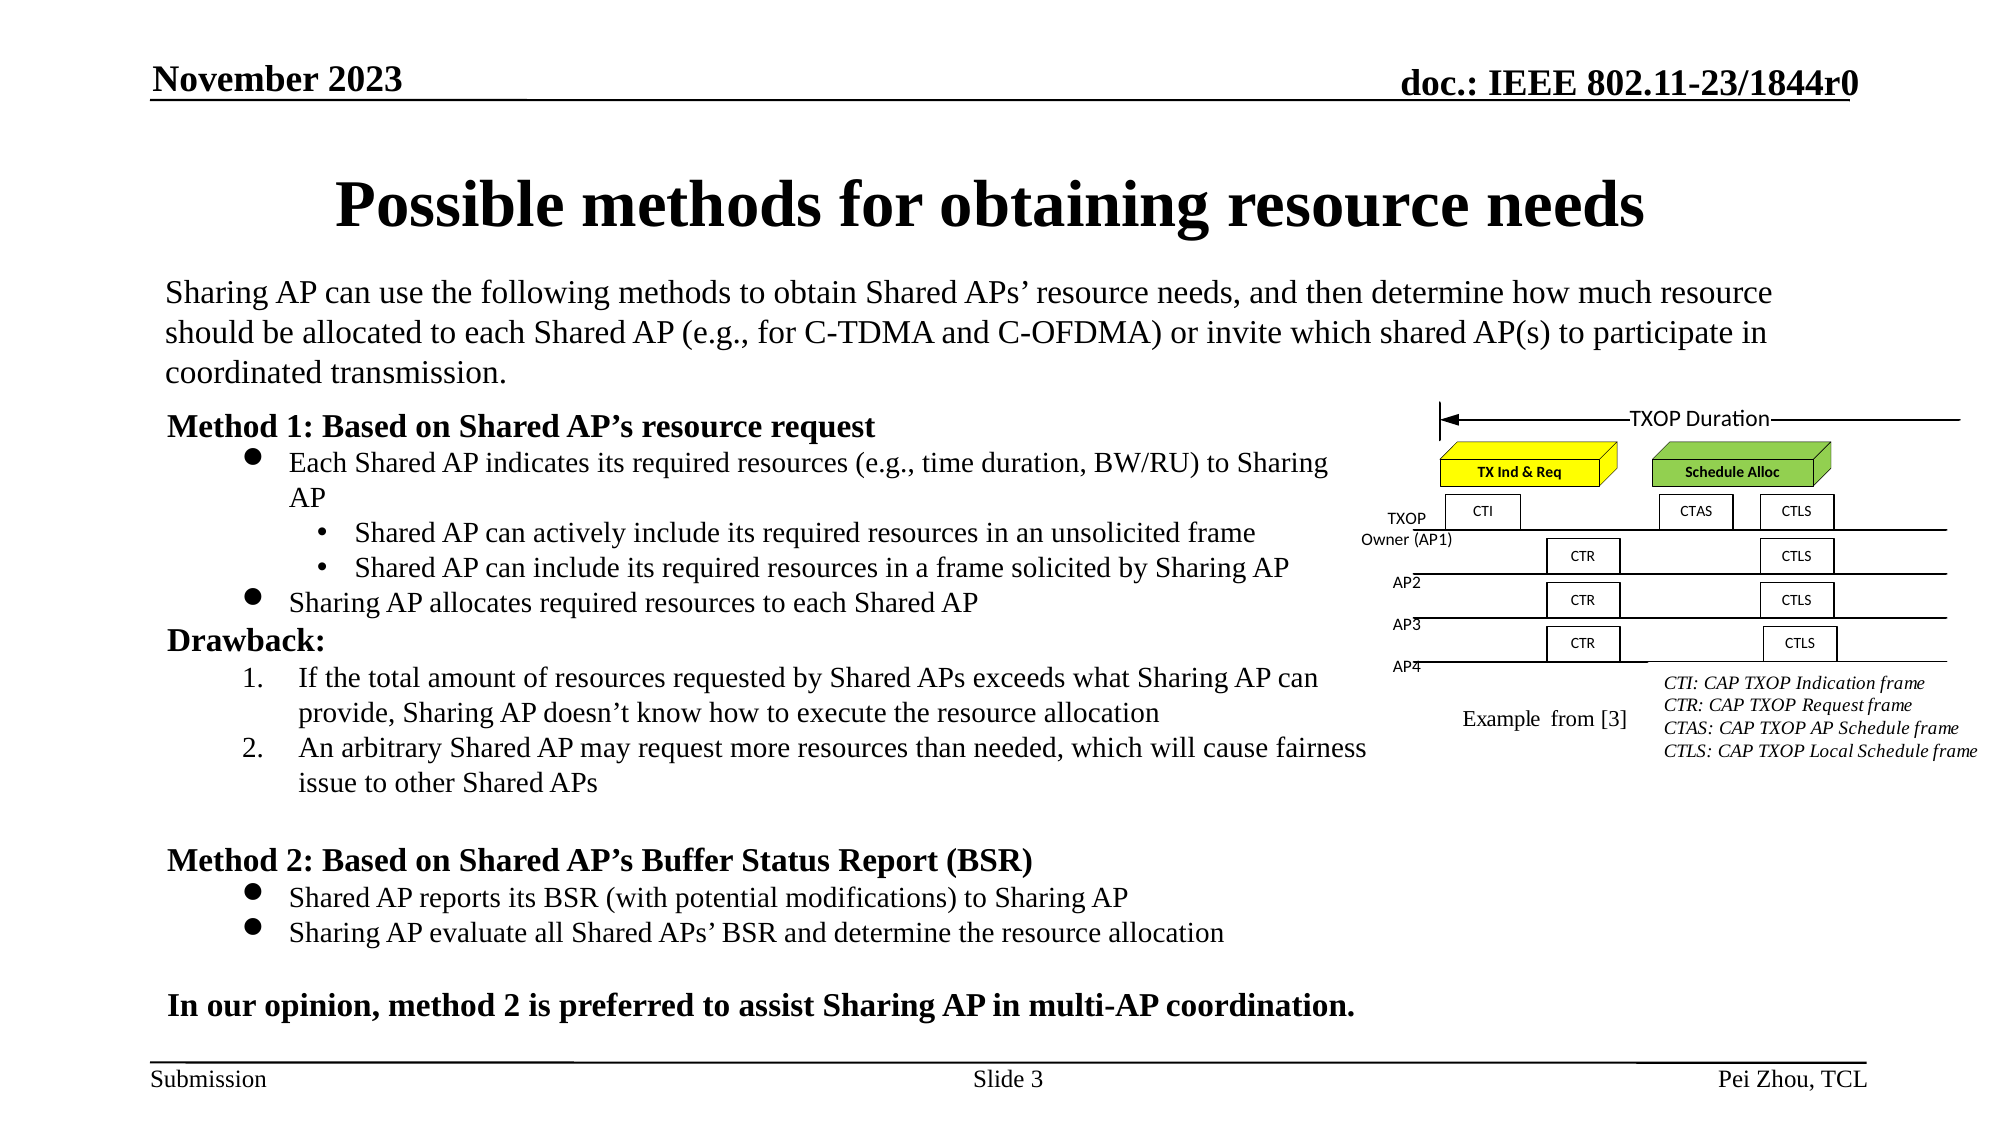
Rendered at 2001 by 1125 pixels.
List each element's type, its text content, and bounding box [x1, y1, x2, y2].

footer Pei Zhou, TCL [1171, 1061, 1869, 1093]
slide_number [152, 54, 563, 100]
slide_number Slide 3 [950, 1061, 1067, 1123]
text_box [1349, 375, 1988, 789]
text_box Method 1: Based on Shared AP’s resource request Each Shared AP indicates its required resources (e.g., time duration, BW/RU) to Sharing AP Shared AP can actively include its required resources in an unsolicited frame Shared AP can include its required resources in a frame solicited by Sharing AP Sharing AP allocates required resources to each Shared AP Drawback: If the total amount of resources requested by Shared APs exceeds what Sharing AP can provide, Sharing AP doesn’t know how to execute the resource allocation An arbitrary Shared AP may request more resources than needed, which will cause fairness issue to other Shared APs Method 2: Based on Shared AP’s Buffer Status Report (BSR) Shared AP reports its BSR (with potential modifications) to Sharing AP Sharing AP evaluate all Shared APs’ BSR and determine the resource allocation In our opinion, method 2 is preferred to assist Sharing AP in multi-AP coordination. [152, 396, 1388, 1031]
list Sharing AP can use the following methods to obtain Shared APs’ resource needs, and then determine how much resource should be allocated to each Shared AP (e.g., for C-TDMA and C-OFDMA) or invite which shared AP(s) to participate in coordinated transmission. [149, 262, 1850, 413]
title Possible methods for obtaining resource needs [149, 112, 1850, 262]
